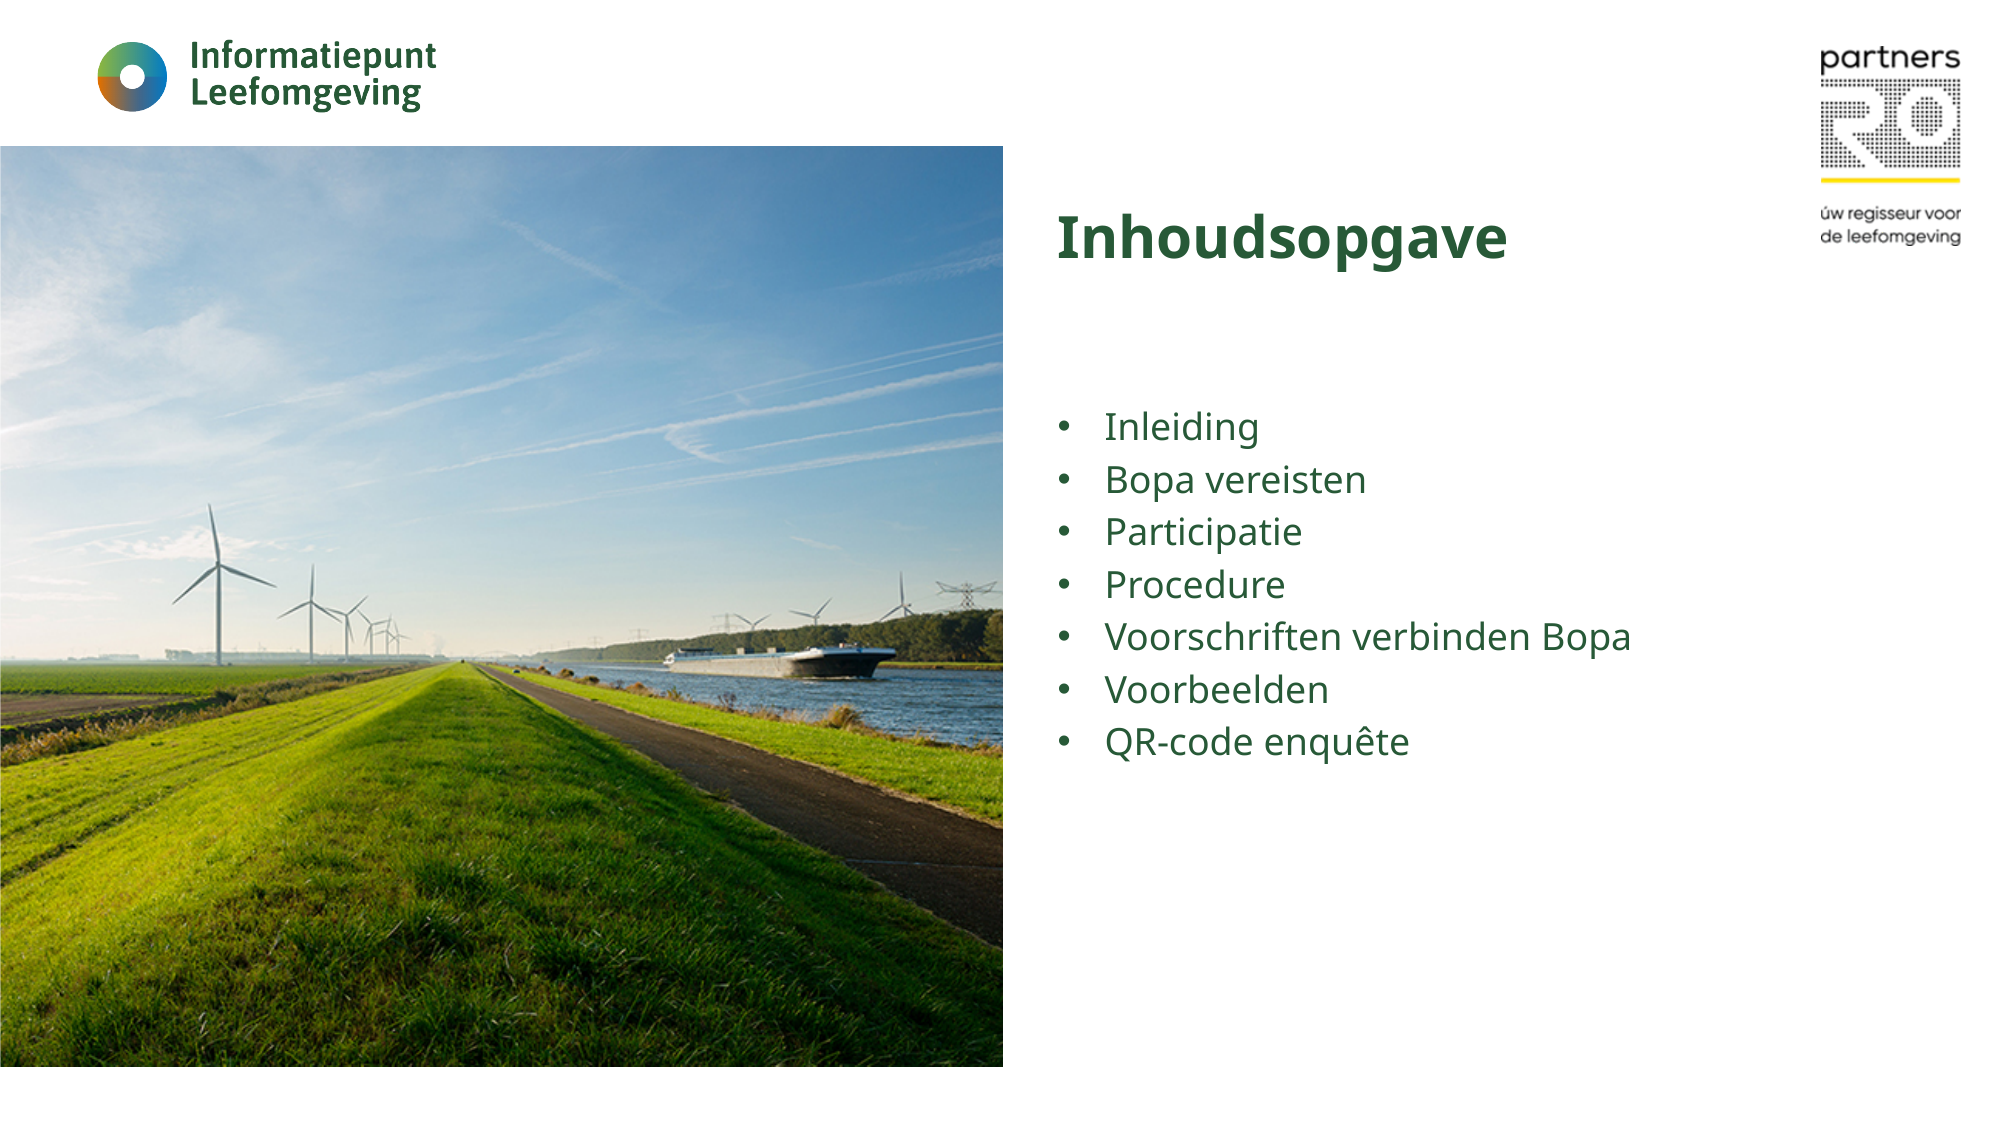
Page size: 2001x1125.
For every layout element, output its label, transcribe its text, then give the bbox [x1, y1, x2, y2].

picture [68, 11, 513, 142]
title Inhoudsopgave [1042, 192, 1921, 395]
picture [1821, 45, 1961, 247]
subtitle Inleiding Bopa vereisten Participatie Procedure Voorschriften verbinden Bopa Voorbeelden QR-code enquête [1042, 395, 1892, 1079]
picture [0, 146, 1003, 1067]
